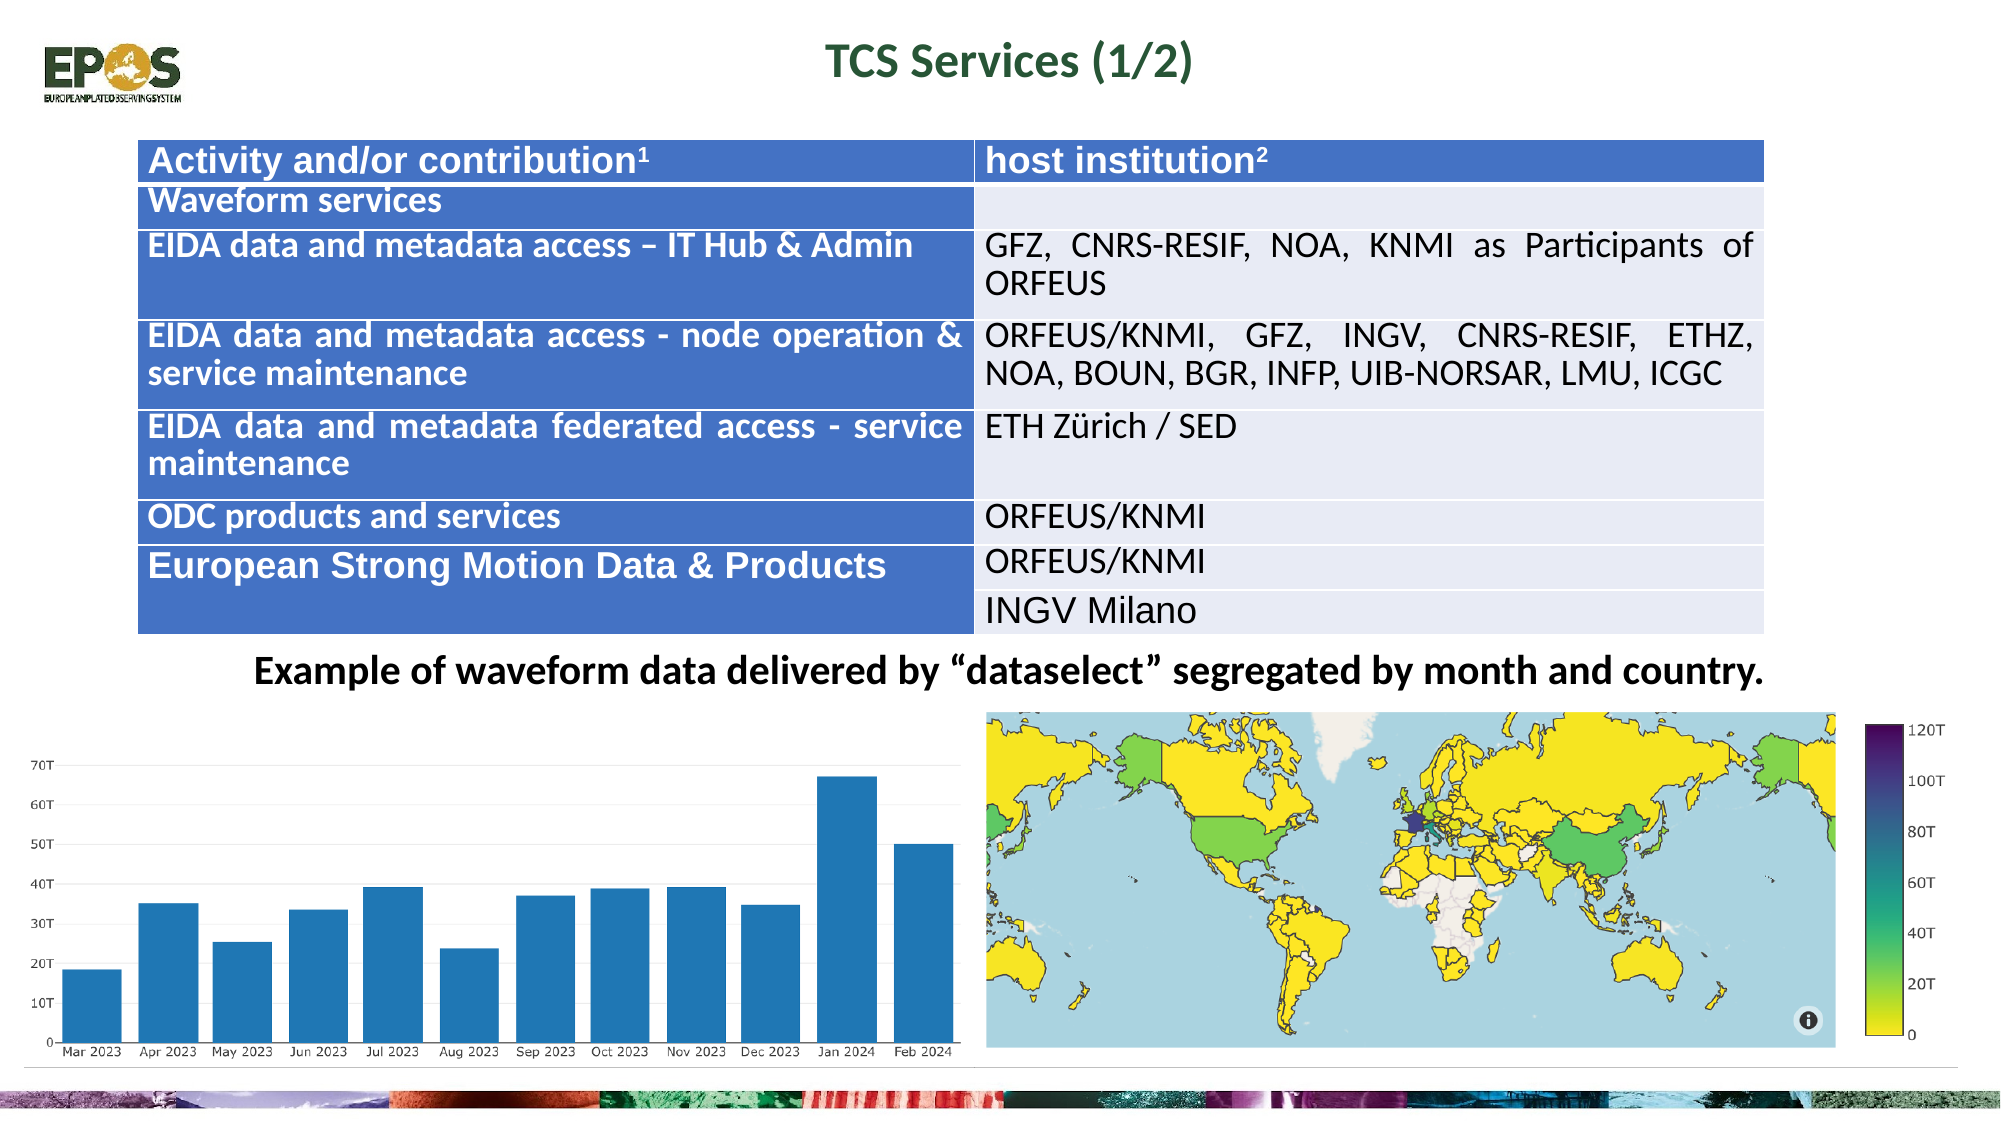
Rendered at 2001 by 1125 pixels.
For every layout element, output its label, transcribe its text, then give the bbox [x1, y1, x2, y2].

table_cell European Strong Motion Data & Products [138, 546, 974, 634]
table_cell EIDA data and metadata access - node operation & service maintenance [138, 321, 974, 409]
text_box Example of waveform data delivered by “dataselect” segregated by month and country. [36, 635, 1983, 701]
table_cell INGV Milano [975, 591, 1764, 634]
table_cell ODC products and services [138, 501, 974, 544]
table_cell ORFEUS/KNMI, GFZ, INGV, CNRS-RESIF, ETHZ, NOA, BOUN, BGR, INFP, UIB-NORSAR, LMU, ICGC [975, 321, 1764, 409]
table_cell ORFEUS/KNMI [975, 501, 1764, 544]
text_box TCS Services (1/2) [43, 20, 1977, 96]
table_cell Waveform services [138, 187, 974, 229]
table_cell ORFEUS/KNMI [975, 546, 1764, 589]
picture [0, 0, 2001, 1125]
table_header Activity and/or contribution1 [138, 140, 974, 182]
table_cell ETH Zürich / SED [975, 411, 1764, 499]
table_header host institution2 [975, 140, 1764, 182]
table_cell EIDA data and metadata access – IT Hub & Admin [138, 231, 974, 319]
table_cell GFZ, CNRS-RESIF, NOA, KNMI as Participants of ORFEUS [975, 231, 1764, 319]
table_cell [975, 187, 1764, 229]
table_cell EIDA data and metadata federated access - service maintenance [138, 411, 974, 499]
